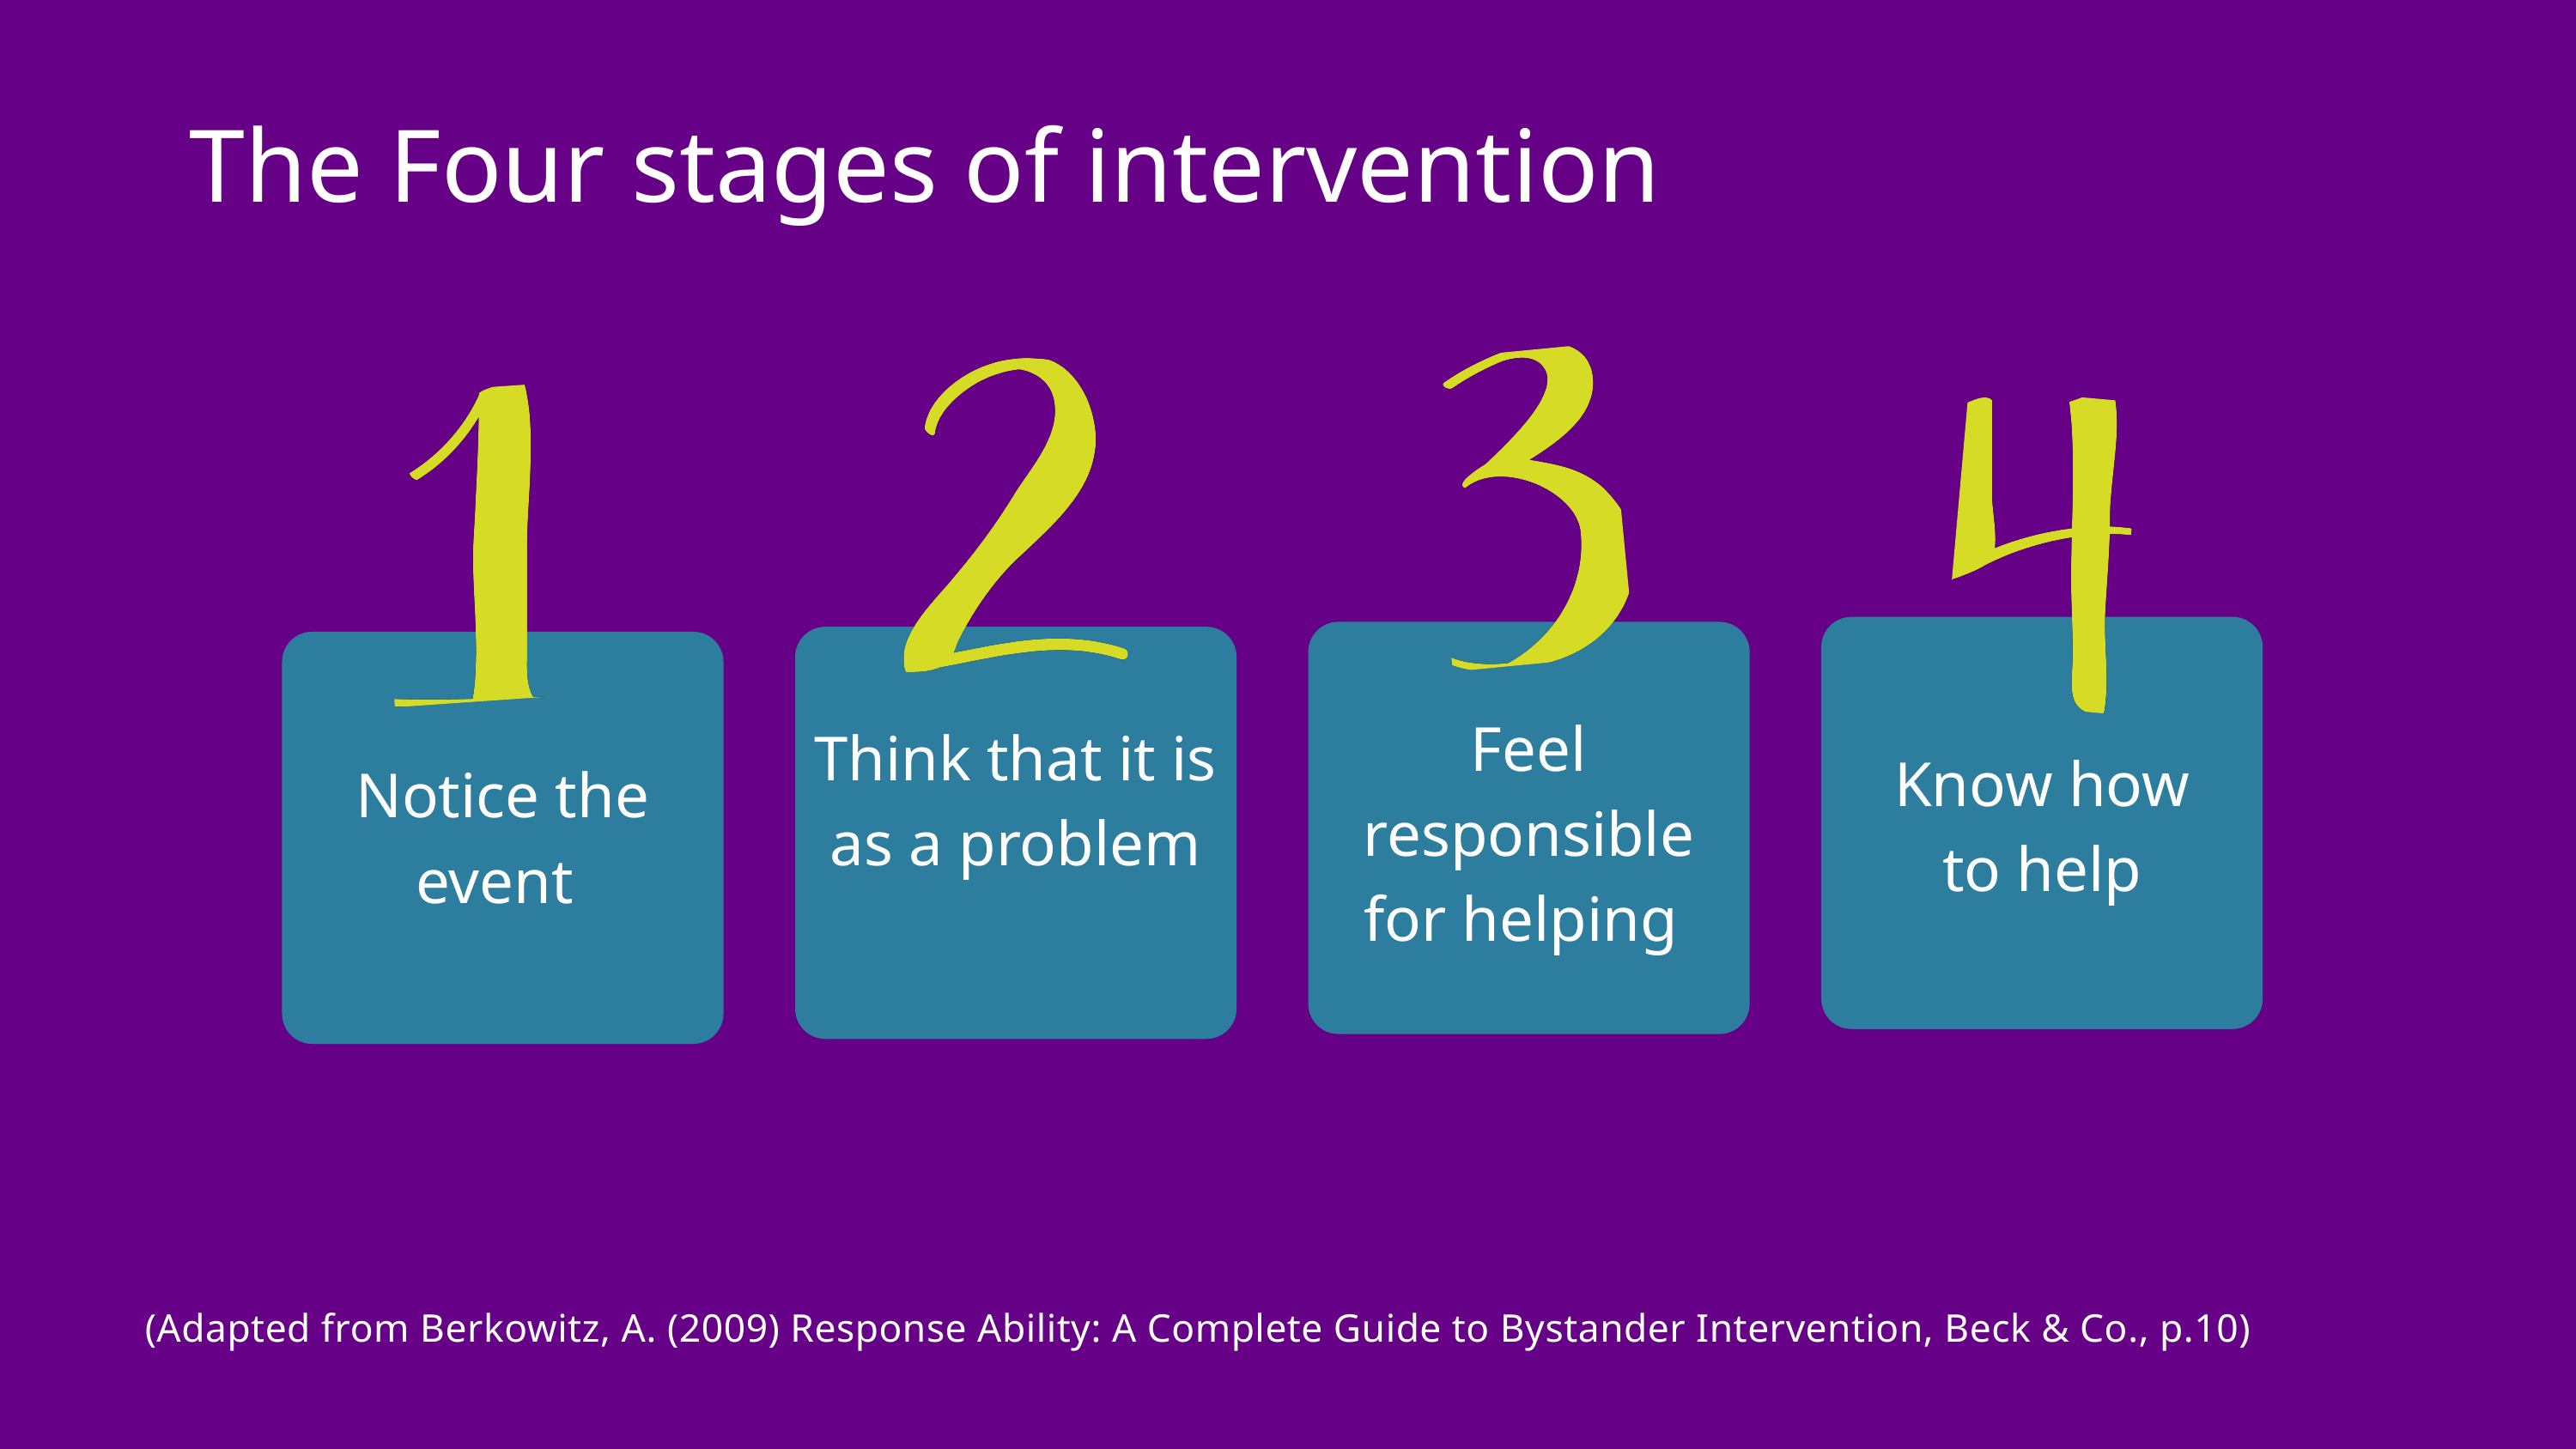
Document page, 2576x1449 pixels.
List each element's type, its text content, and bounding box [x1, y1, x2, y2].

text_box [798, 629, 1234, 1036]
text_box [373, 379, 629, 634]
text_box [1948, 387, 2143, 618]
text_box [1422, 343, 1632, 623]
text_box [285, 634, 720, 1041]
text_box The Four stages of intervention [189, 82, 2476, 222]
text_box (Adapted from Berkowitz, A. (2009) Response Ability: A Complete Guide to Bystander Intervention, Beck & Co., p.10) [144, 1302, 2412, 1350]
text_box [1824, 620, 2260, 1027]
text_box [1311, 625, 1747, 1031]
text_box [903, 358, 1128, 628]
